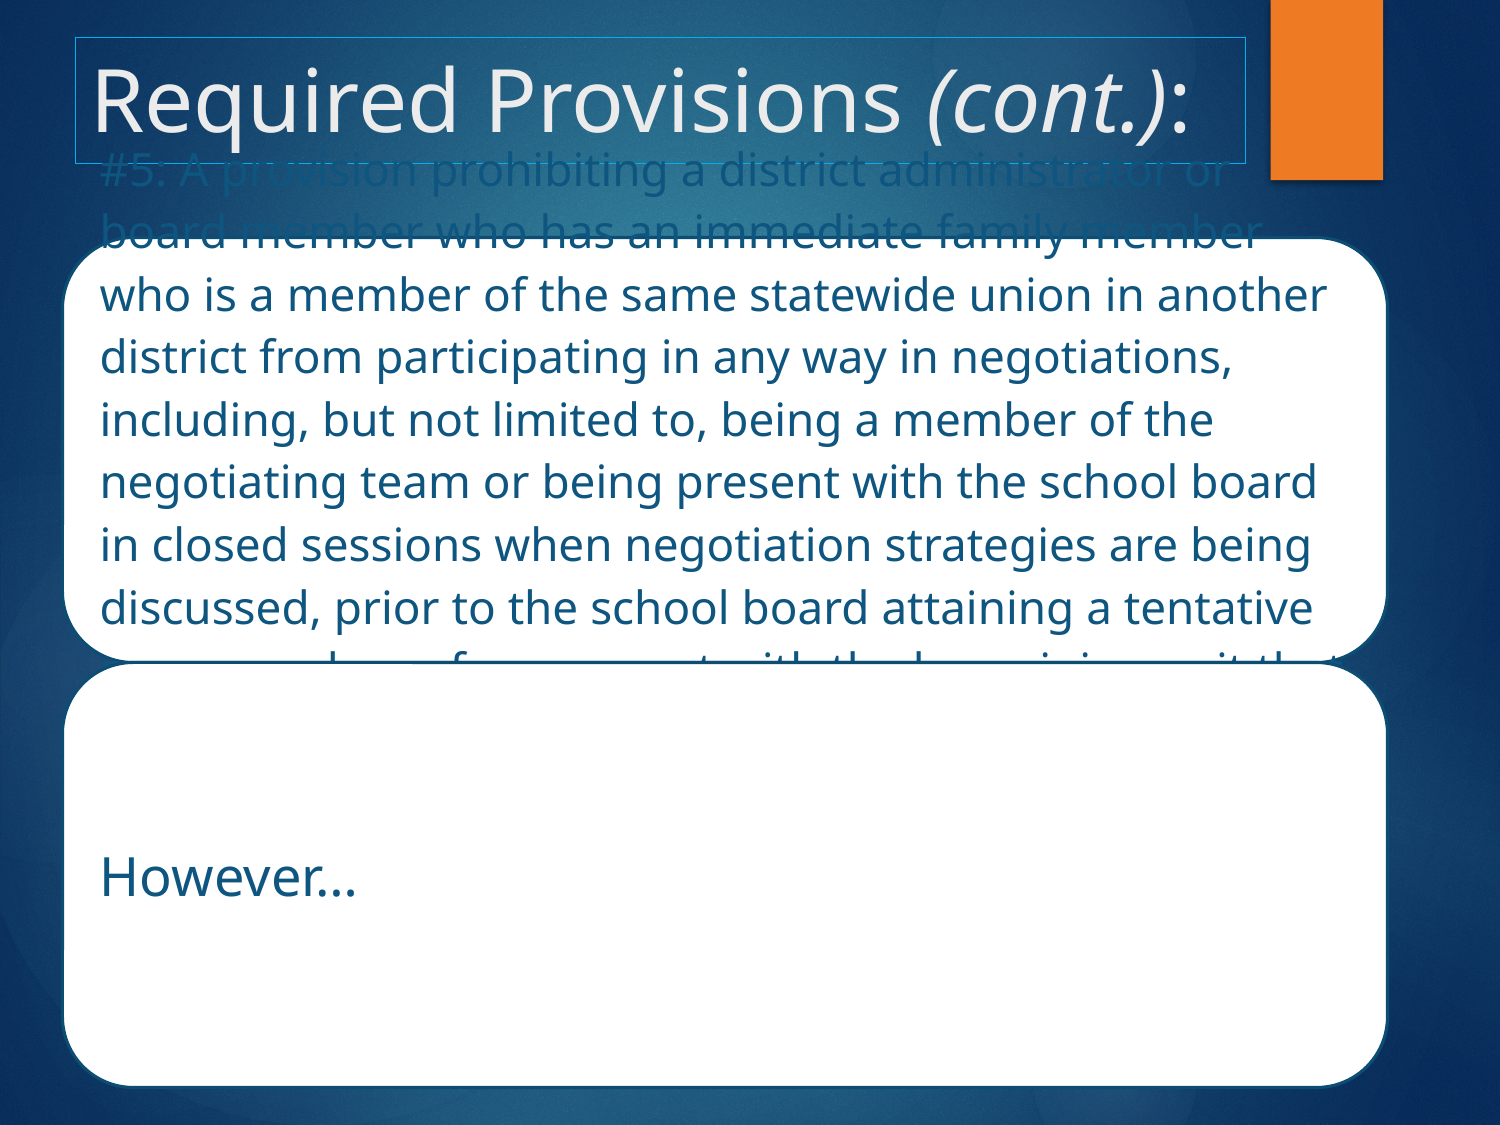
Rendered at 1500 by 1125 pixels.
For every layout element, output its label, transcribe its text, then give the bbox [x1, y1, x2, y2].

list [62, 237, 1388, 1088]
title Required Provisions (cont.): [75, 37, 1246, 164]
